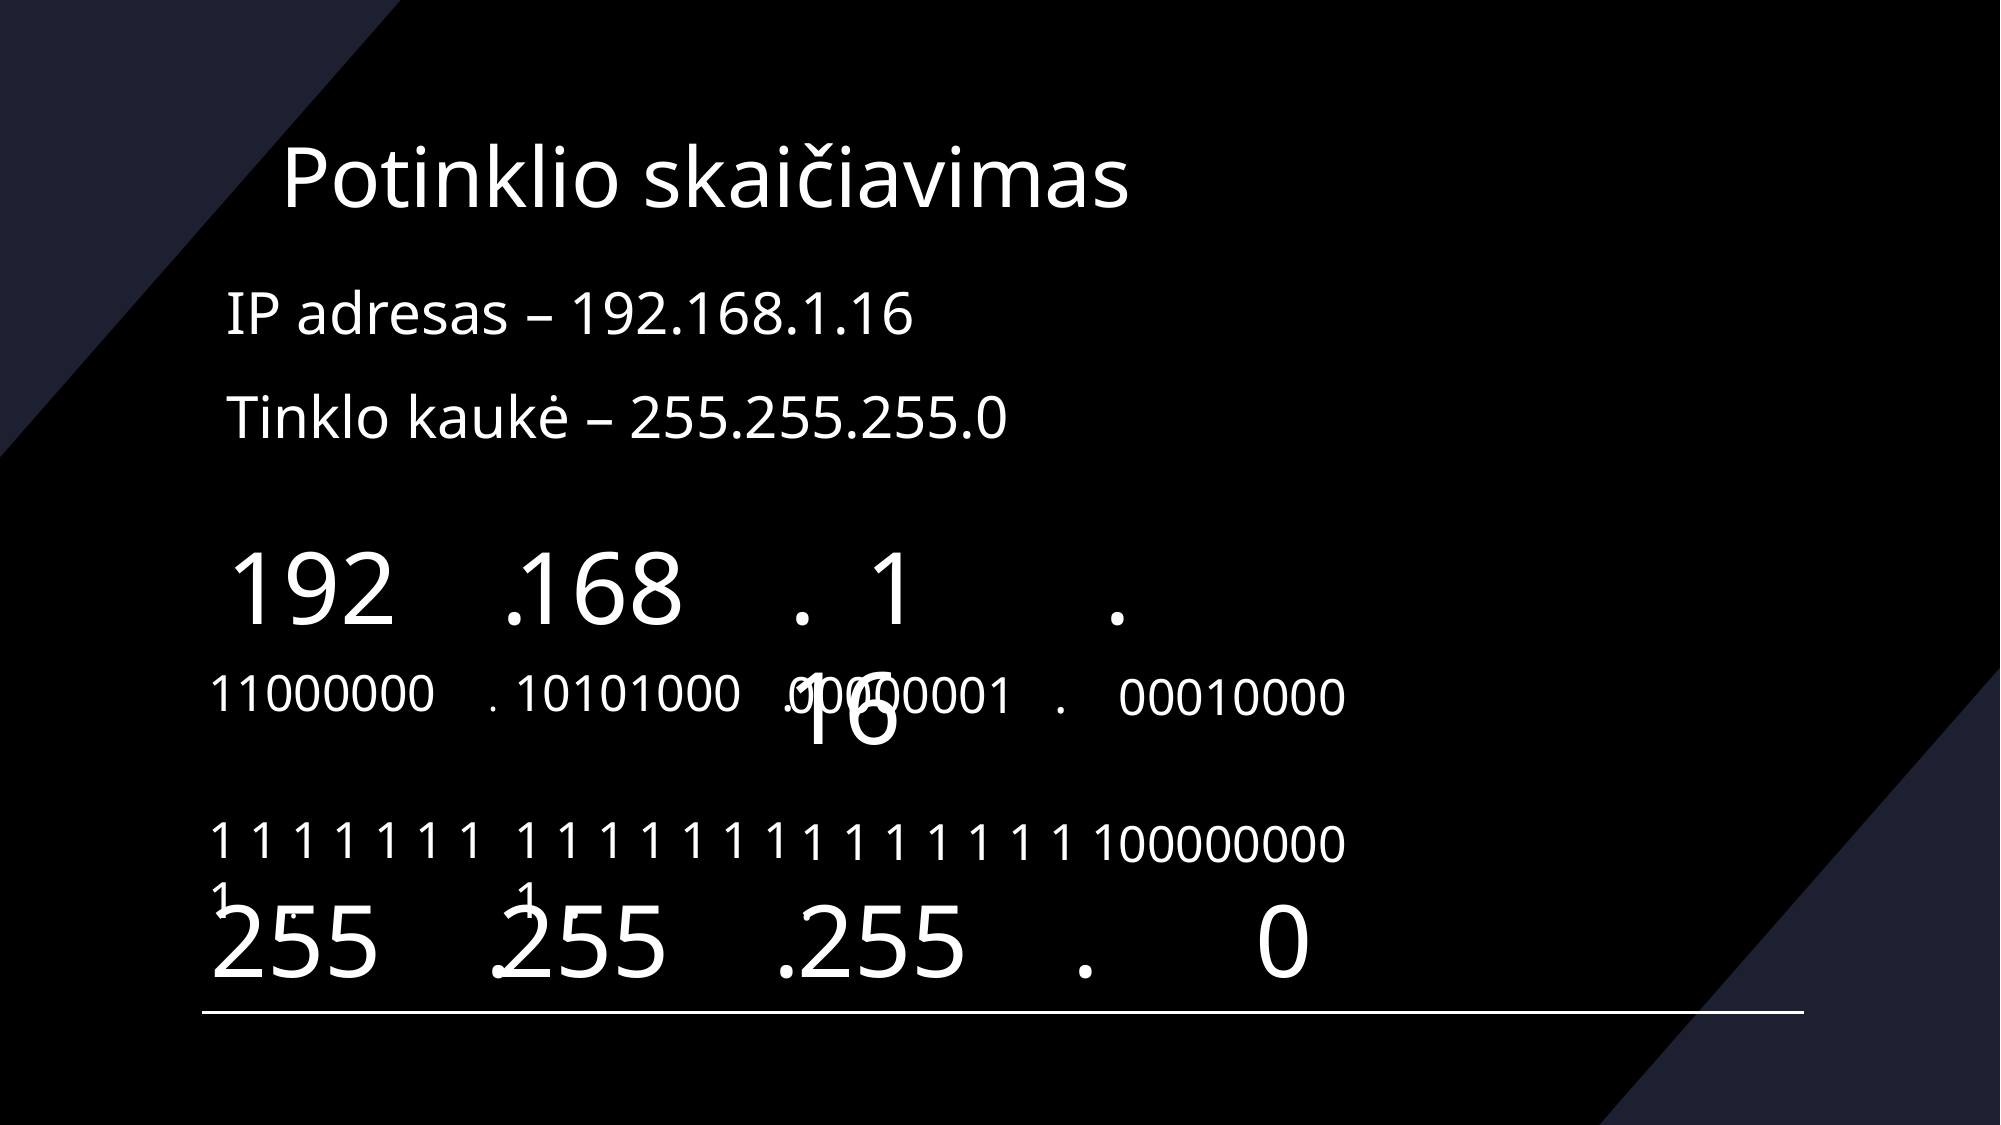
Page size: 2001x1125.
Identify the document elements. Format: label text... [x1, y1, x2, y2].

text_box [193, 801, 1488, 881]
title Potinklio skaičiavimas [265, 62, 1891, 286]
list IP adresas – 192.168.1.16 Tinklo kaukė – 255.255.255.0 [211, 254, 1837, 478]
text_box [193, 653, 1488, 734]
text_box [211, 517, 1373, 653]
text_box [195, 881, 1373, 1007]
